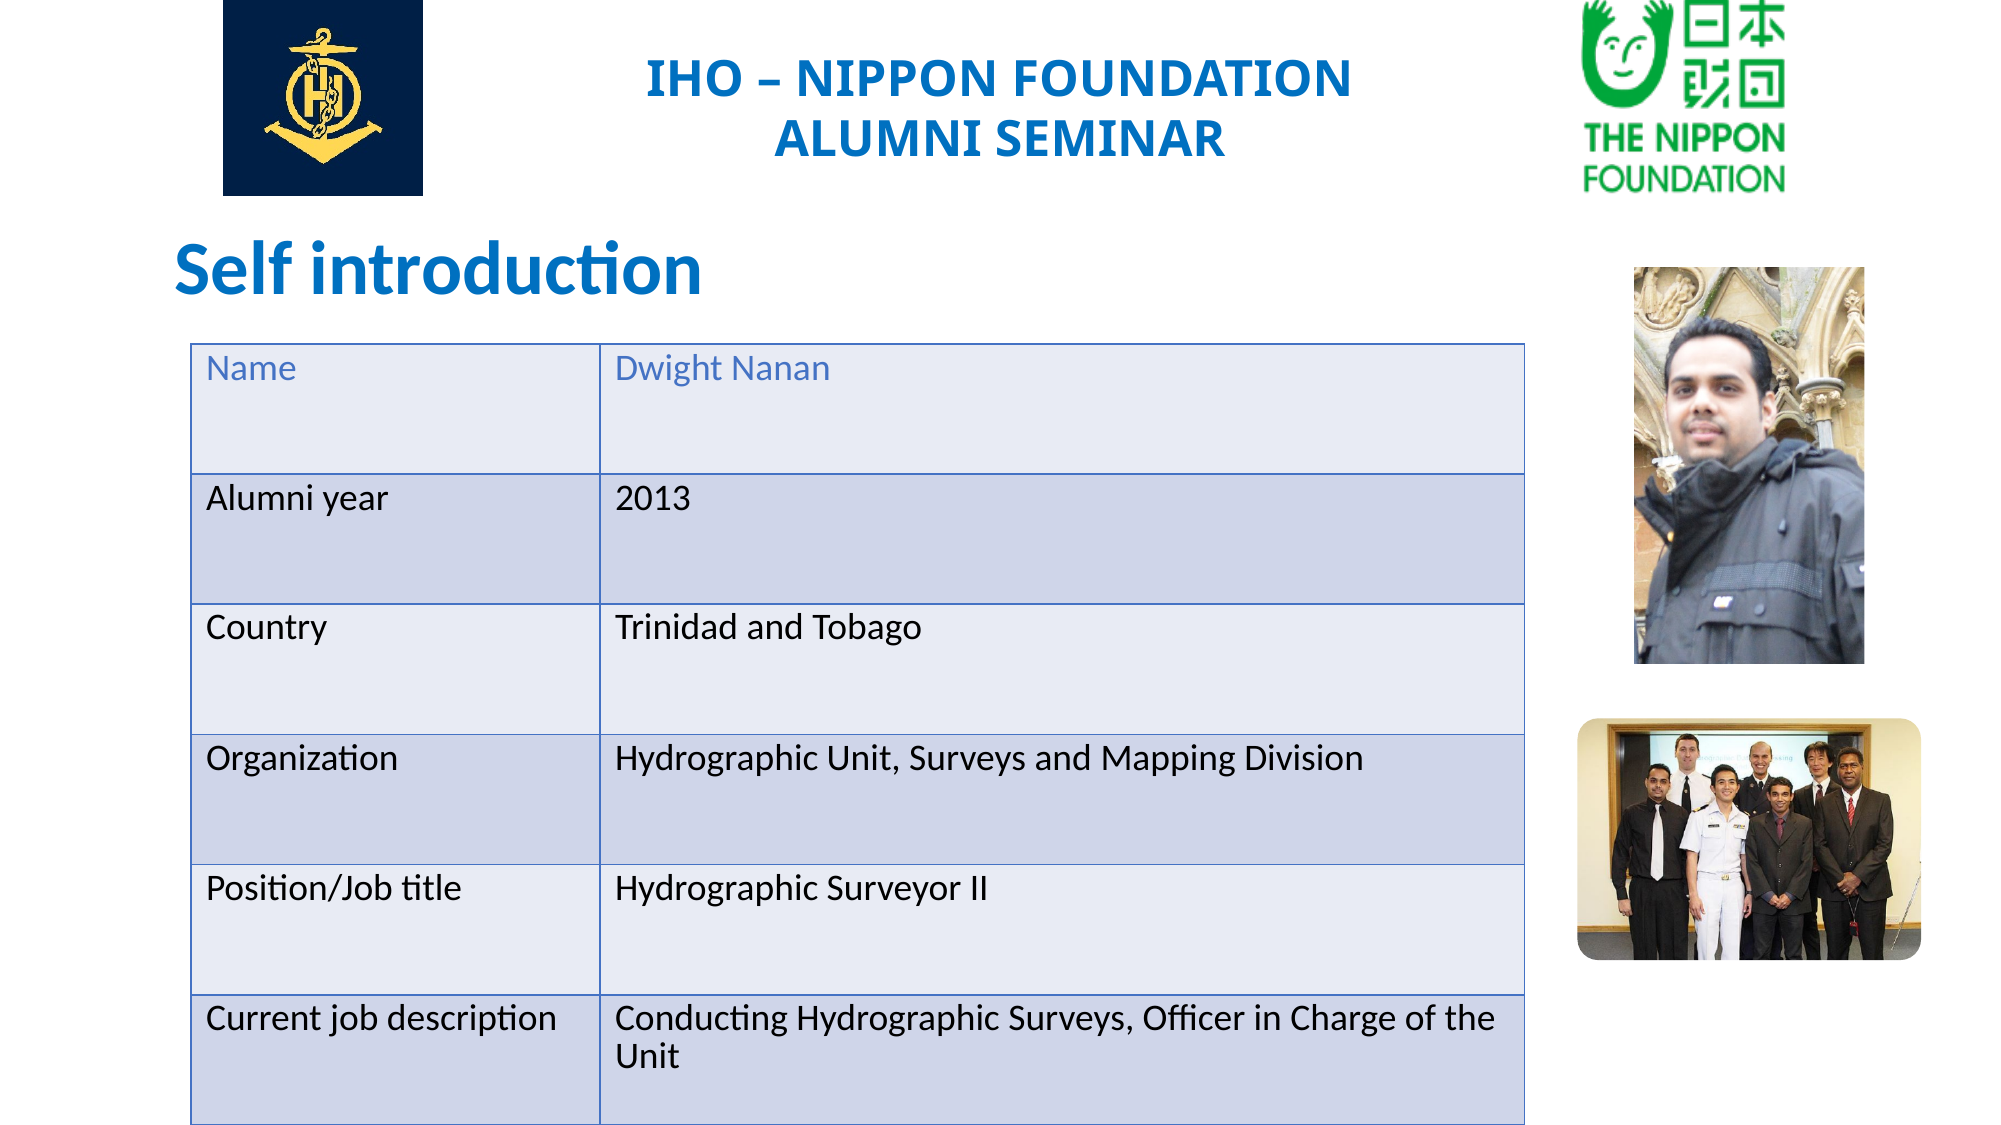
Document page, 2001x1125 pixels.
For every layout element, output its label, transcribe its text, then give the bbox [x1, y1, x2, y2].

title Self introduction [137, 214, 1863, 321]
text_box IHO – NIPPON FOUNDATION ALUMNI SEMINAR [564, 39, 1436, 174]
table_cell Position/Job title [192, 865, 599, 994]
table_cell Current job description [192, 996, 599, 1124]
table_cell Conducting Hydrographic Surveys, Officer in Charge of the Unit [601, 996, 1524, 1124]
table_cell Trinidad and Tobago [601, 605, 1524, 734]
table_cell Alumni year [192, 475, 599, 603]
picture [1577, 718, 1922, 961]
table_cell 2013 [601, 475, 1524, 603]
table_cell Hydrographic Surveyor II [601, 865, 1524, 994]
table_cell Organization [192, 735, 599, 864]
table_header Name [192, 345, 599, 473]
picture [1634, 267, 1865, 664]
table_header Dwight Nanan [601, 345, 1524, 473]
table_cell Hydrographic Unit, Surveys and Mapping Division [601, 735, 1524, 864]
picture [1577, 0, 1789, 198]
picture [223, 0, 423, 196]
table_cell Country [192, 605, 599, 734]
